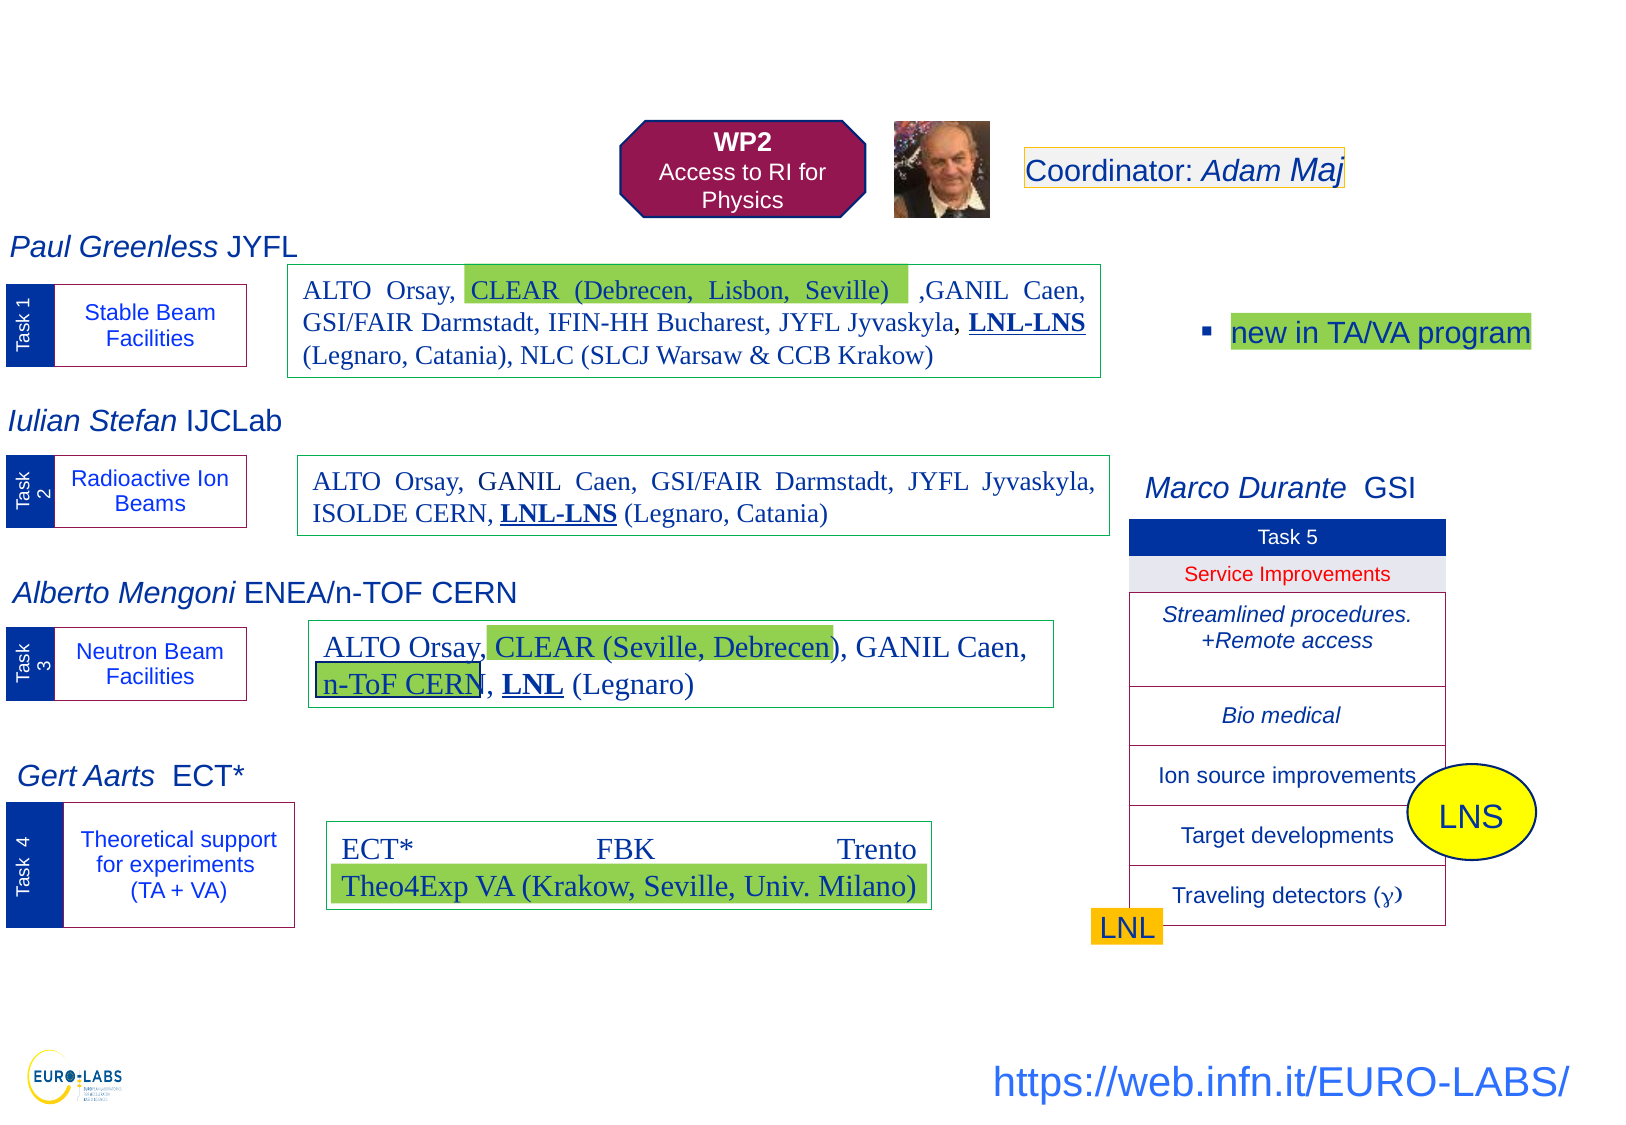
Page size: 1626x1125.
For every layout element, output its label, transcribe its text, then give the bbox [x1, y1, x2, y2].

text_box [620, 120, 990, 218]
text_box Coordinator: Adam Maj [1024, 147, 1345, 188]
table_cell Streamlined procedures. +Remote access [1130, 593, 1445, 686]
table_cell Target developments [1130, 806, 1445, 865]
table_header Radioactive Ion Beams [55, 456, 246, 527]
table_header Task 5 [1129, 520, 1446, 556]
table_cell Ion source improvements [1130, 746, 1445, 805]
table_header Task 1 [7, 285, 54, 366]
table_header Stable Beam Facilities [55, 285, 246, 366]
table_cell Bio medical [1130, 687, 1445, 745]
table_header Neutron Beam Facilities [55, 628, 246, 700]
table_header Task 2 [7, 456, 54, 527]
table_header Task 3 [7, 628, 54, 700]
text_box Alberto Mengoni ENEA/n-TOF CERN [4, 573, 518, 611]
table_cell Traveling detectors (g) [1130, 866, 1445, 925]
text_box ECT* FBK Trento Theo4Exp VA (Krakow, Seville, Univ. Milano) [326, 821, 932, 910]
table_header Task 4 [7, 803, 63, 927]
text_box ALTO Orsay, CLEAR (Debrecen, Lisbon, Seville) ,GANIL Caen, GSI/FAIR Darmstadt, IFIN-HH Bucharest, JYFL Jyvaskyla, LNL-LNS (Legnaro, Catania), NLC (SLCJ Warsaw & CCB Krakow) [287, 264, 1101, 378]
table_header Theoretical support for experiments (TA + VA) [64, 803, 294, 927]
table_cell Service Improvements [1129, 556, 1446, 592]
text_box Marco Durante GSI [1144, 467, 1417, 505]
text_box ALTO Orsay, CLEAR (Seville, Debrecen), GANIL Caen, n-ToF CERN, LNL (Legnaro) [308, 620, 1054, 708]
text_box Iulian Stefan IJCLab [7, 400, 283, 438]
text_box LNL [1091, 907, 1164, 945]
text_box Gert Aarts ECT* [17, 755, 246, 793]
text_box Paul Greenless JYFL [1, 226, 299, 264]
text_box https://web.infn.it/EURO-LABS/ [978, 1046, 1585, 1112]
text_box ALTO Orsay, GANIL Caen, GSI/FAIR Darmstadt, JYFL Jyvaskyla, ISOLDE CERN, LNL-LNS (Legnaro, Catania) [297, 455, 1110, 536]
text_box new in TA/VA program [1230, 312, 1532, 350]
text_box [1407, 764, 1537, 860]
picture [25, 1047, 125, 1107]
text_box [1199, 317, 1264, 354]
